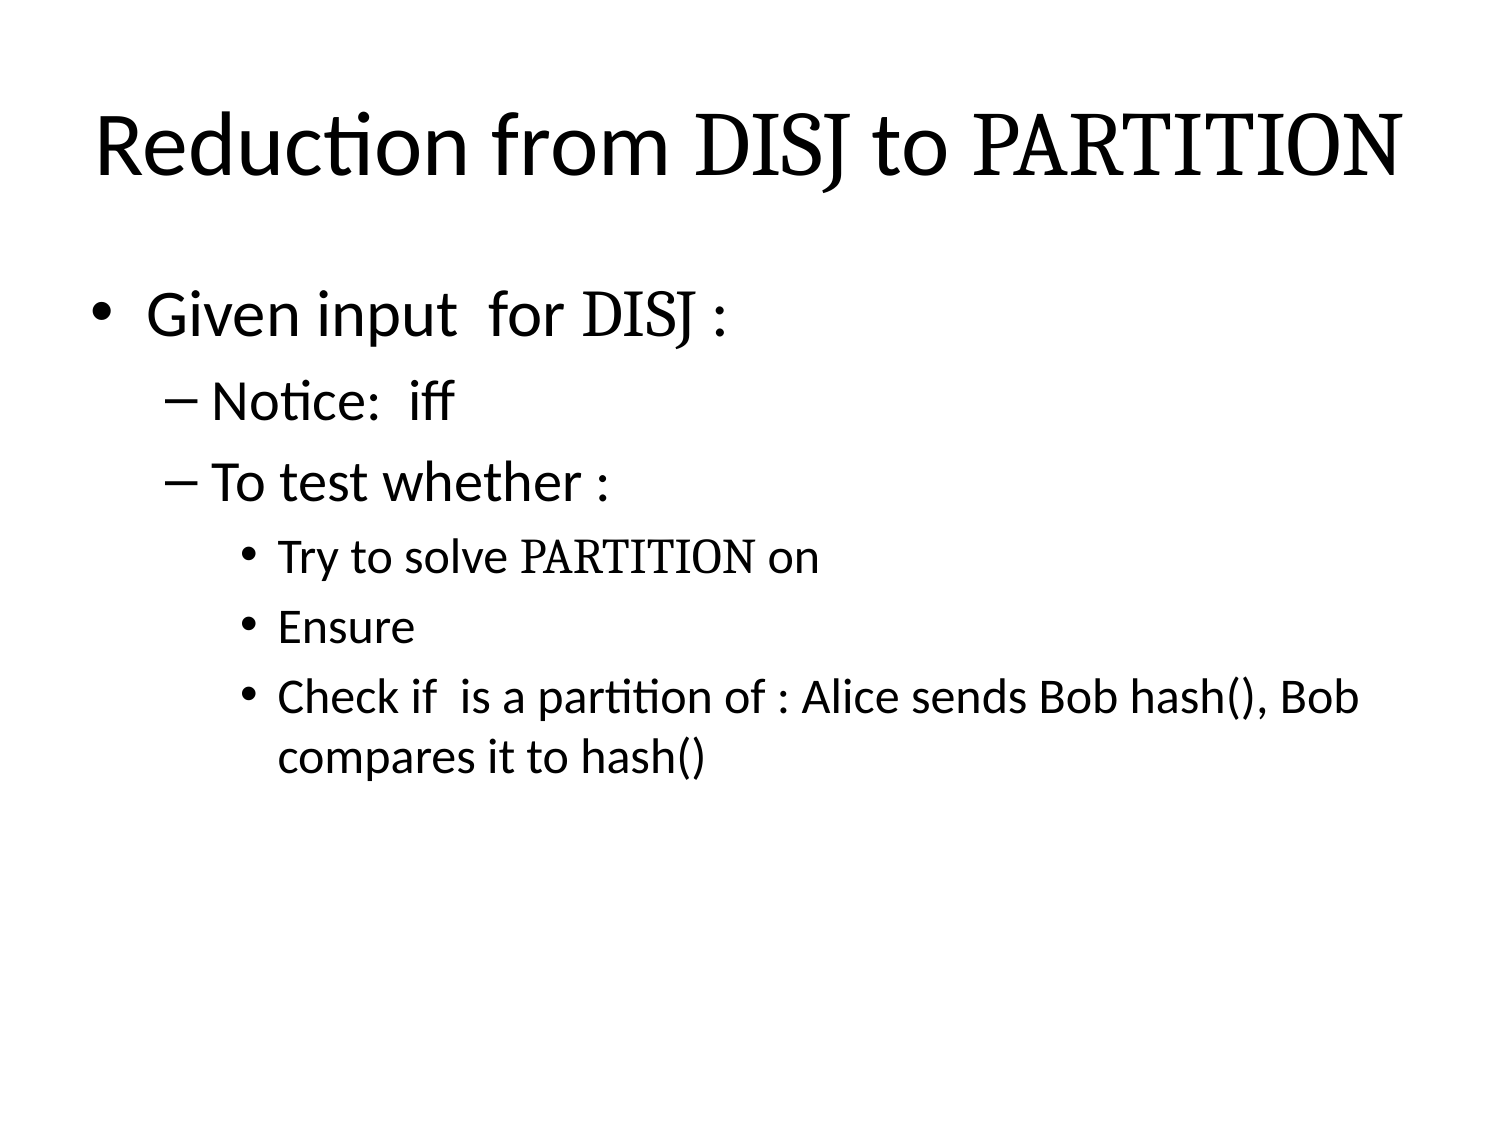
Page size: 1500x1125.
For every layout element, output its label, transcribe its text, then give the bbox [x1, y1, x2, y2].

title Reduction from Disj to Partition [75, 45, 1425, 233]
